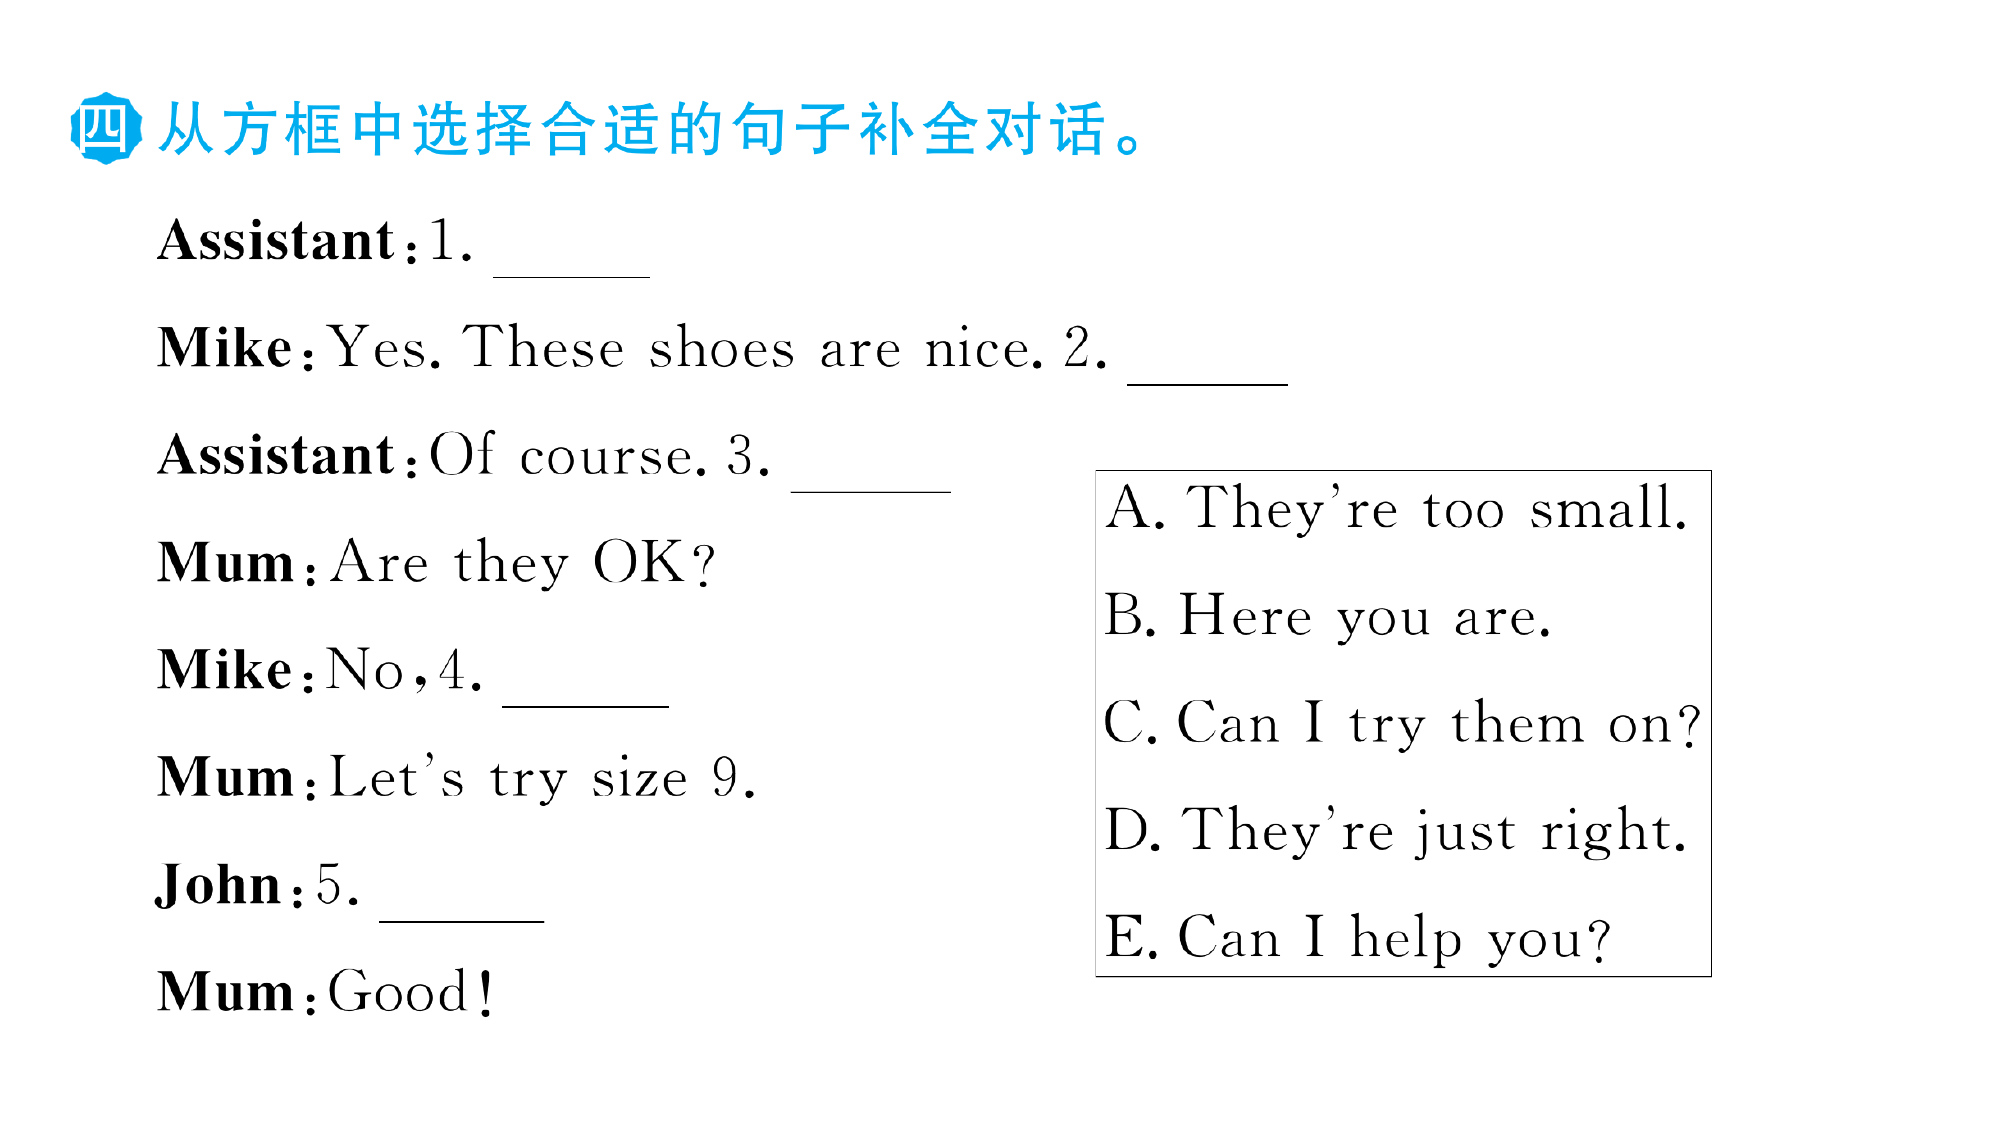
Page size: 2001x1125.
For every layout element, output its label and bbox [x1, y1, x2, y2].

picture [66, 78, 1734, 1023]
